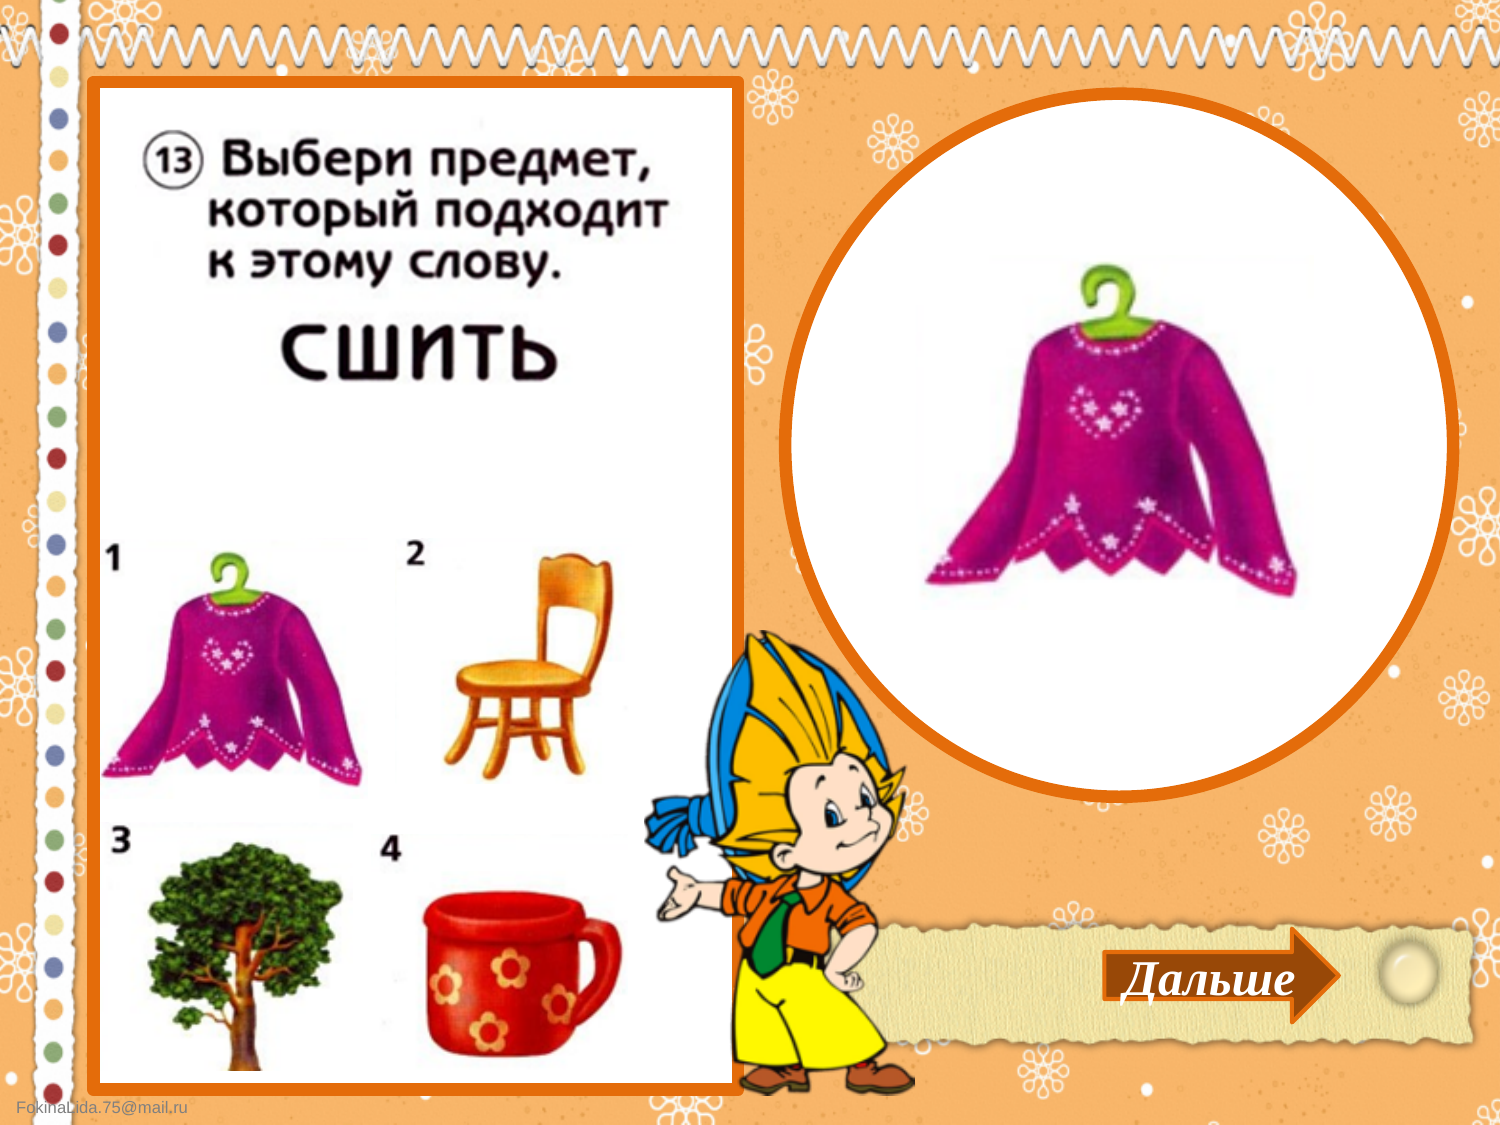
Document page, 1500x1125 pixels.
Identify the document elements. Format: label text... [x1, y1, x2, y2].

text_box [93, 93, 739, 169]
picture [0, 0, 1500, 1125]
text_box Дальше [1102, 926, 1341, 1025]
